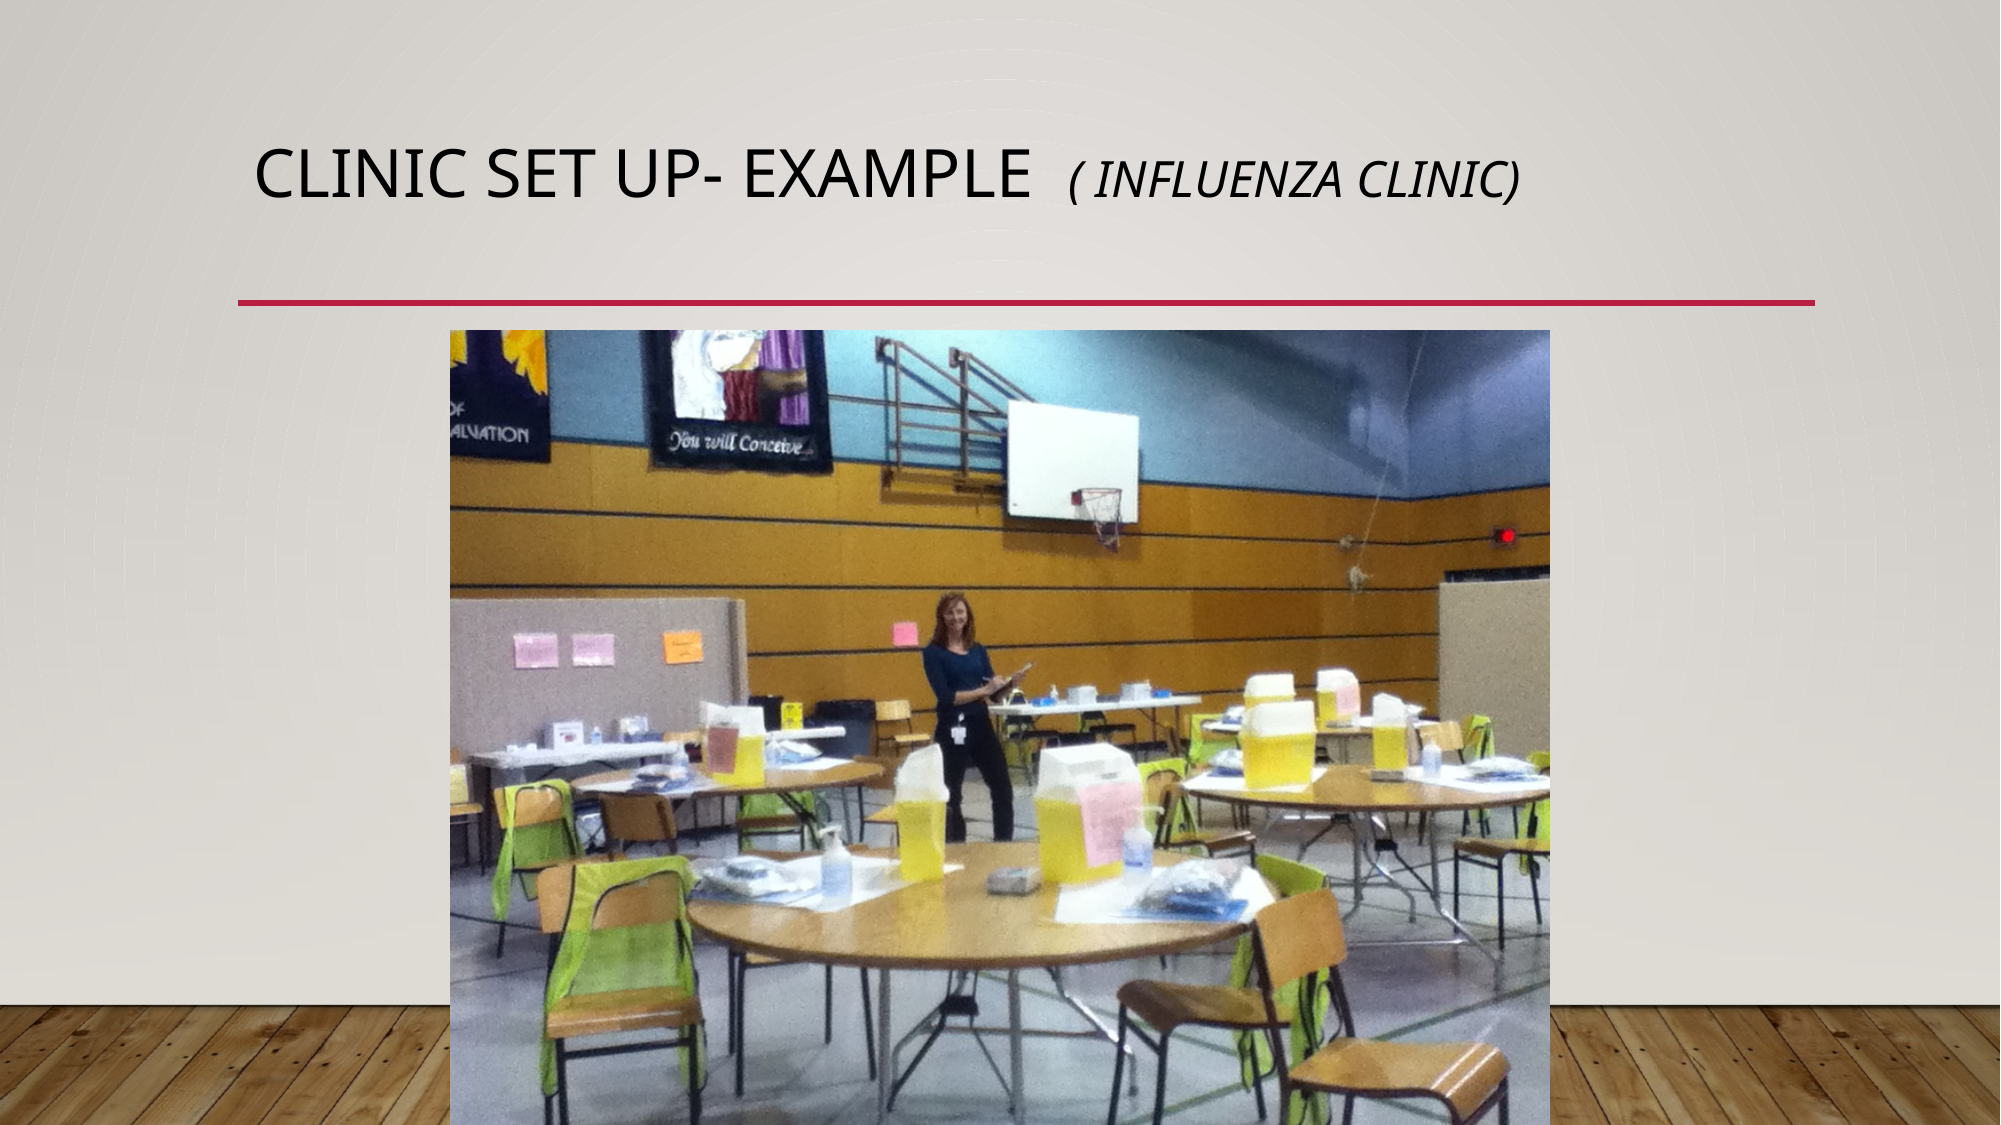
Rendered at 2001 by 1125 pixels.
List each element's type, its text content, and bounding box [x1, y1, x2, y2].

title Clinic set up- example ( influenza clinic) [238, 131, 1814, 305]
picture [0, 330, 2000, 1125]
